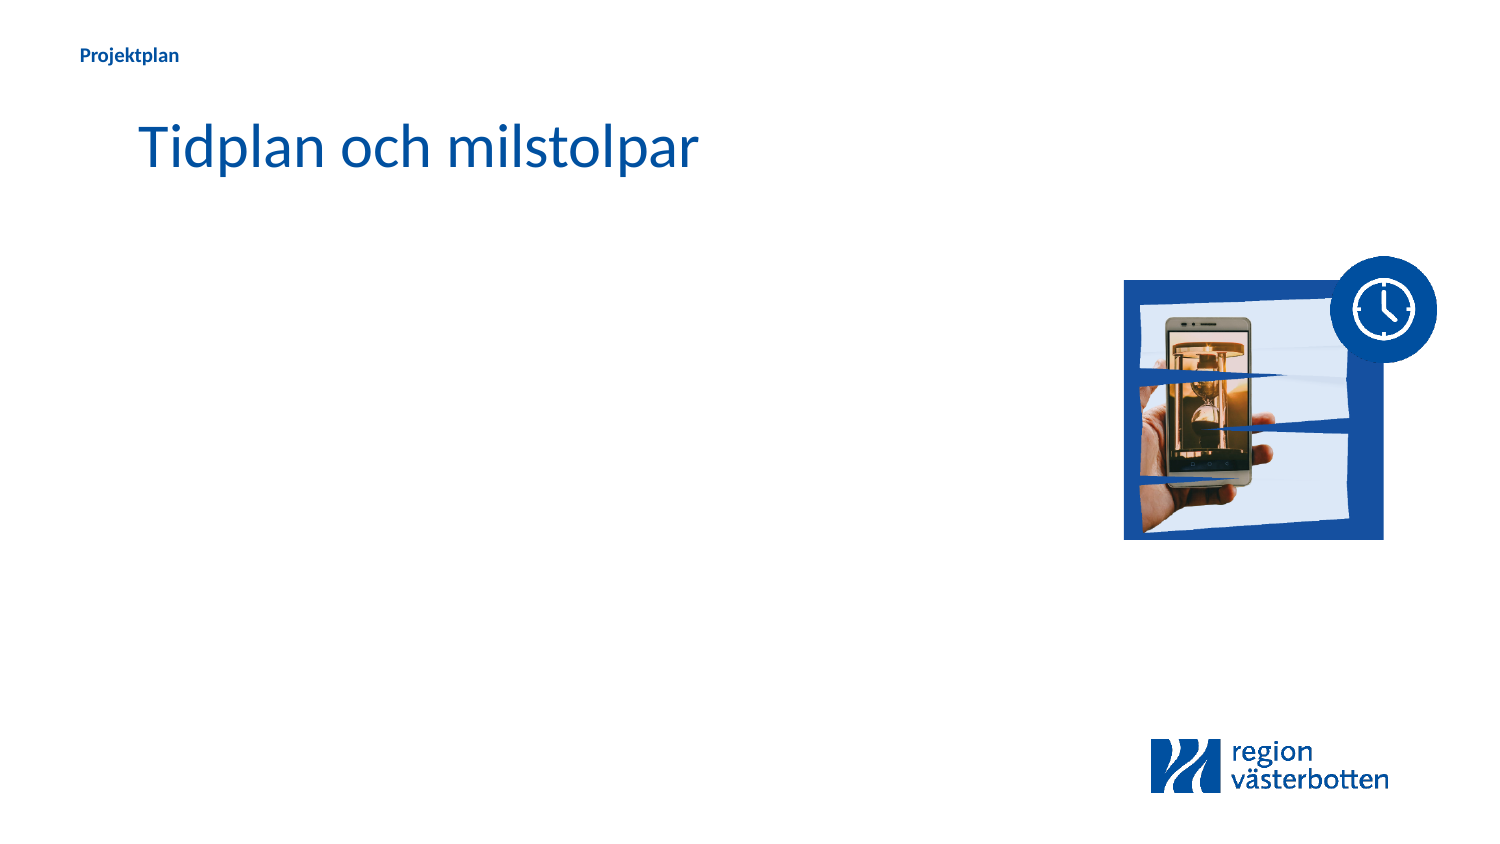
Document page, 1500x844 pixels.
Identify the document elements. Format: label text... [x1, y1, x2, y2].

picture [1151, 739, 1388, 793]
list Tidplan och milstolpar [123, 94, 1388, 191]
list Projektplan [64, 40, 1388, 68]
picture [1123, 256, 1438, 541]
